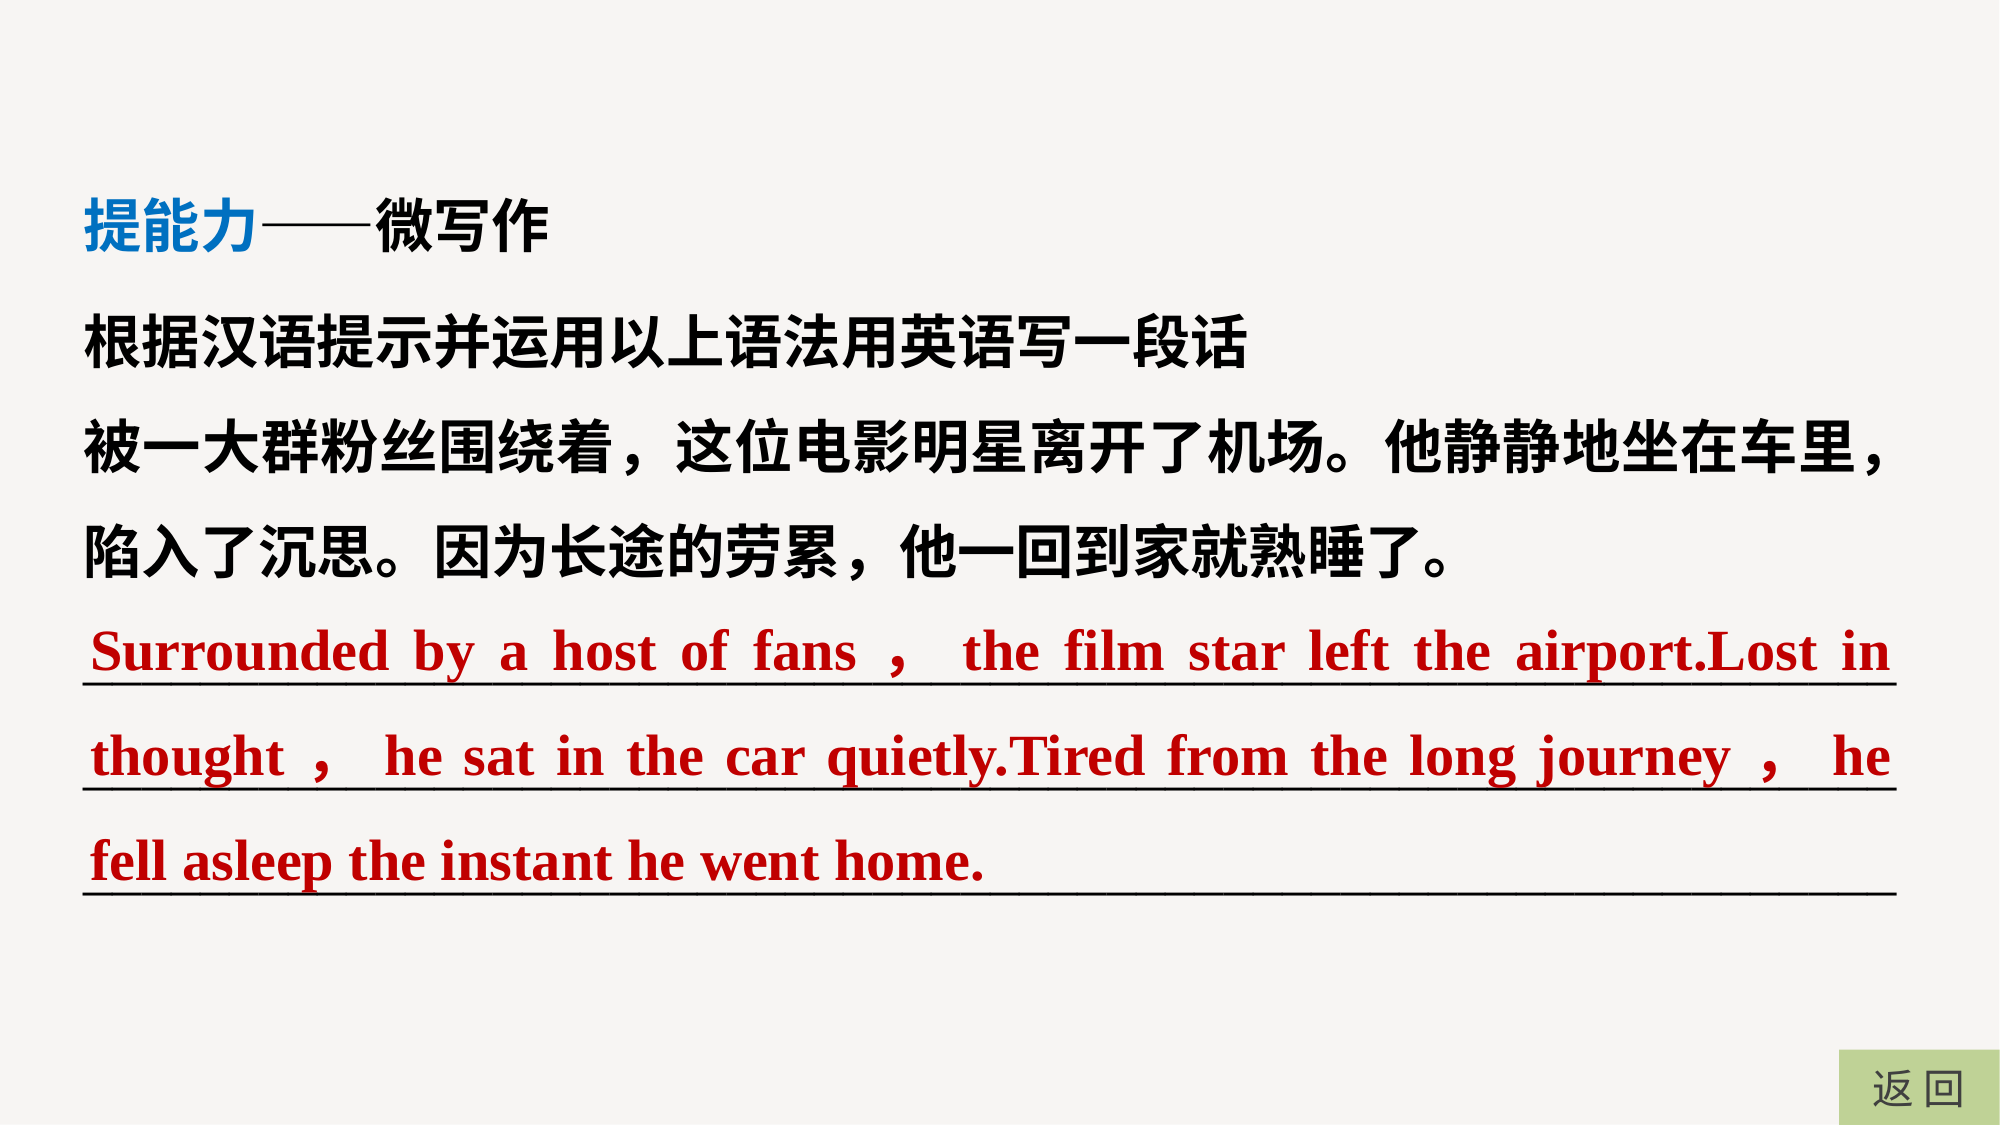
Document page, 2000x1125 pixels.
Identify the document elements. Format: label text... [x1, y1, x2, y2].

text_box 返 回 [1839, 1049, 2000, 1125]
text_box 提能力——微写作 [63, 144, 1936, 260]
text_box Surrounded by a host of fans，the film star left the airport.Lost in thought，he sat in the car quietly.Tired from the long journey，he fell asleep the instant he went home. [75, 570, 1906, 900]
text_box 根据汉语提示并运用以上语法用英语写一段话 被一大群粉丝围绕着，这位电影明星离开了机场。他静静地坐在车里，陷入了沉思。因为长途的劳累，他一回到家就熟睡了。 __________________________________________________________________________________________________________________________________________________________________________________________ [63, 260, 1936, 911]
